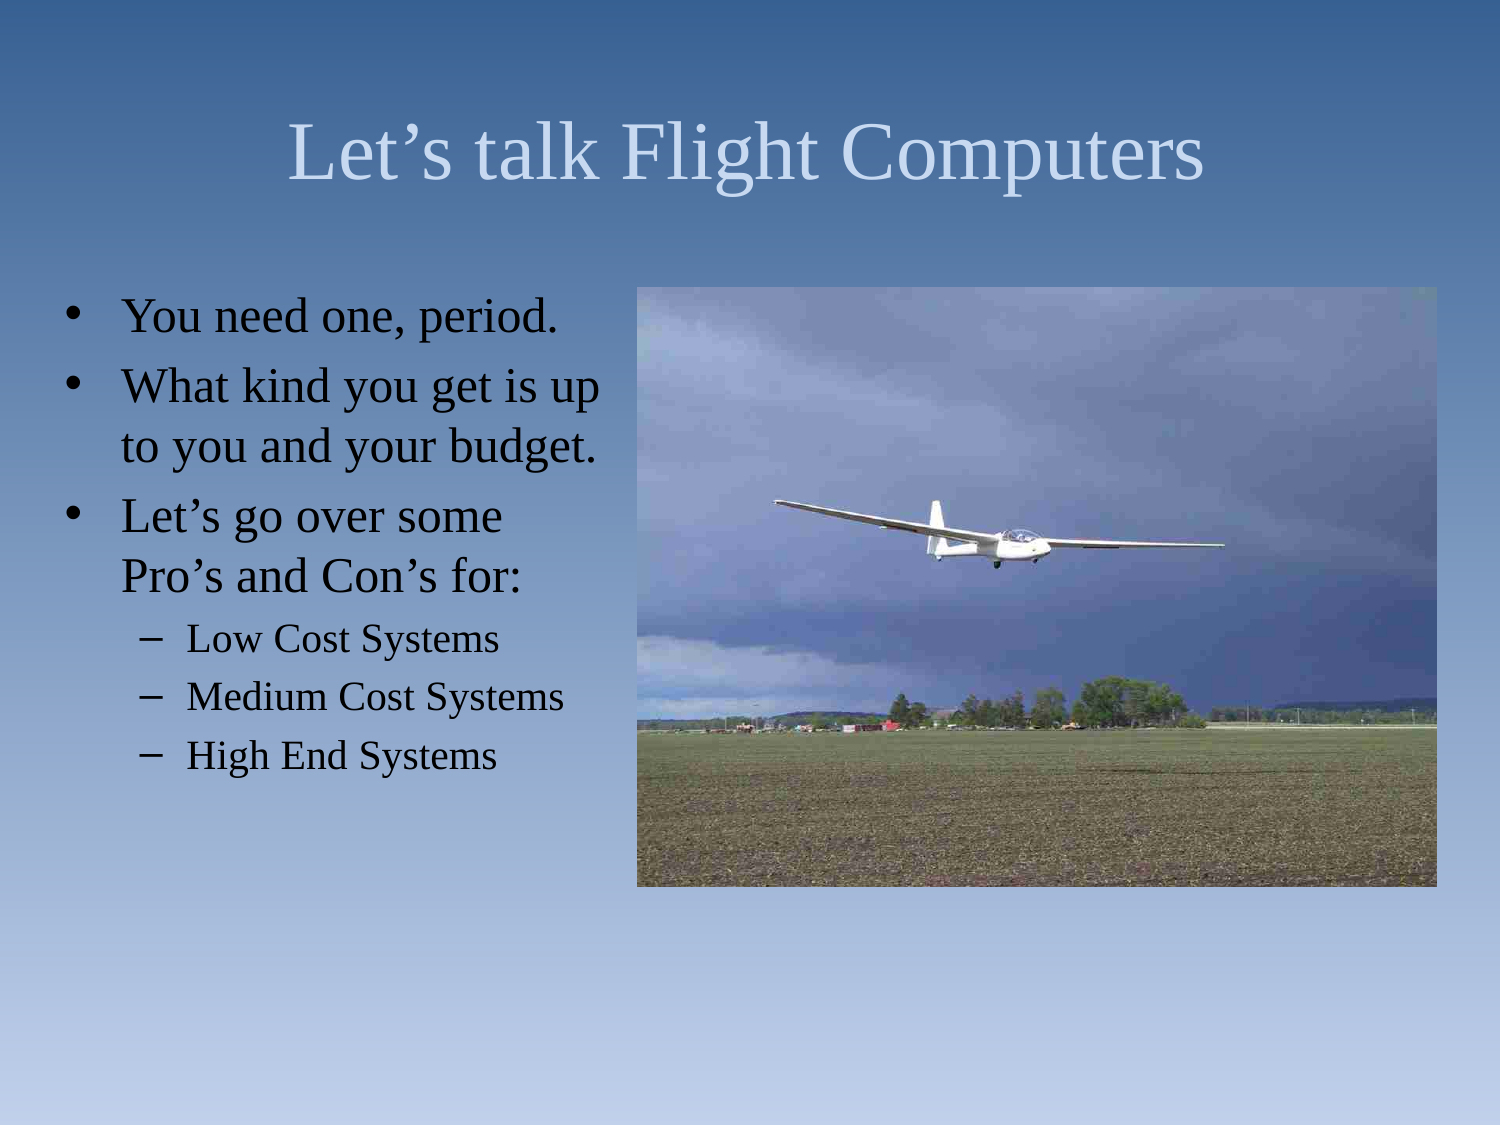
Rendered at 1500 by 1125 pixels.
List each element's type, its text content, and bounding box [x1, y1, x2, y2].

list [637, 287, 1437, 888]
list You need one, period. What kind you get is up to you and your budget. Let’s go over some Pro’s and Con’s for: Low Cost Systems Medium Cost Systems High End Systems [49, 275, 625, 1001]
title Let’s talk Flight Computers [49, 37, 1446, 255]
